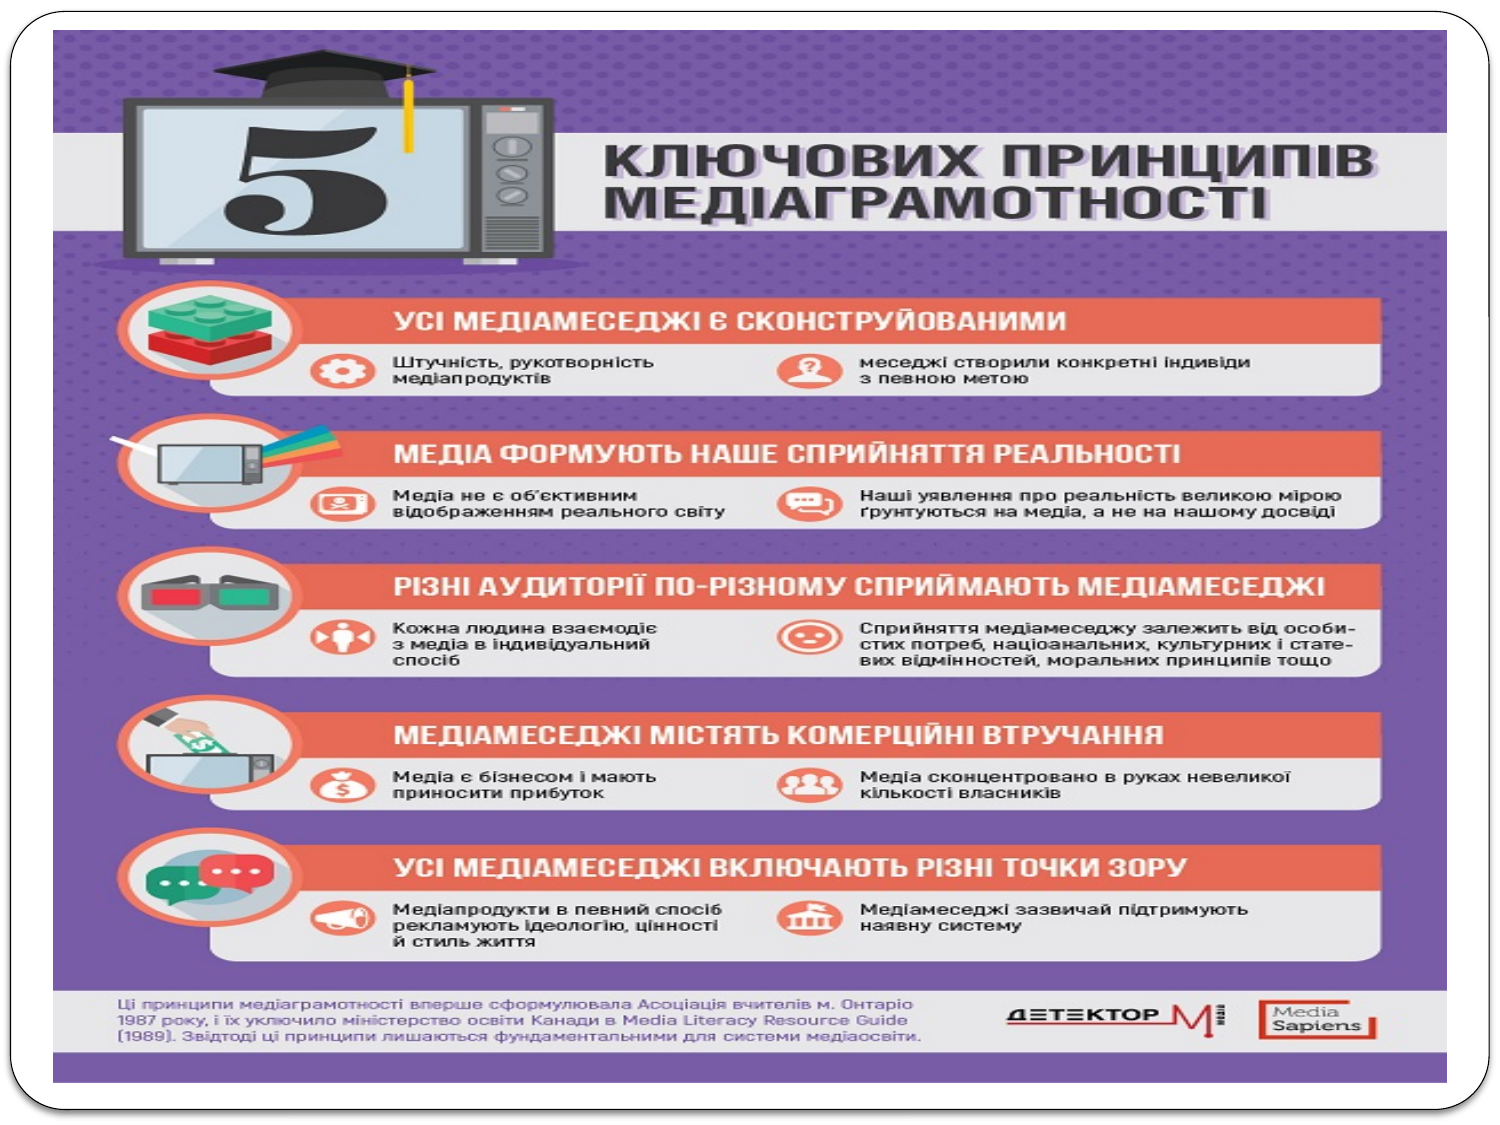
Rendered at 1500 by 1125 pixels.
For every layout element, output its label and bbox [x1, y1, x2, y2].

list [52, 30, 1448, 1083]
